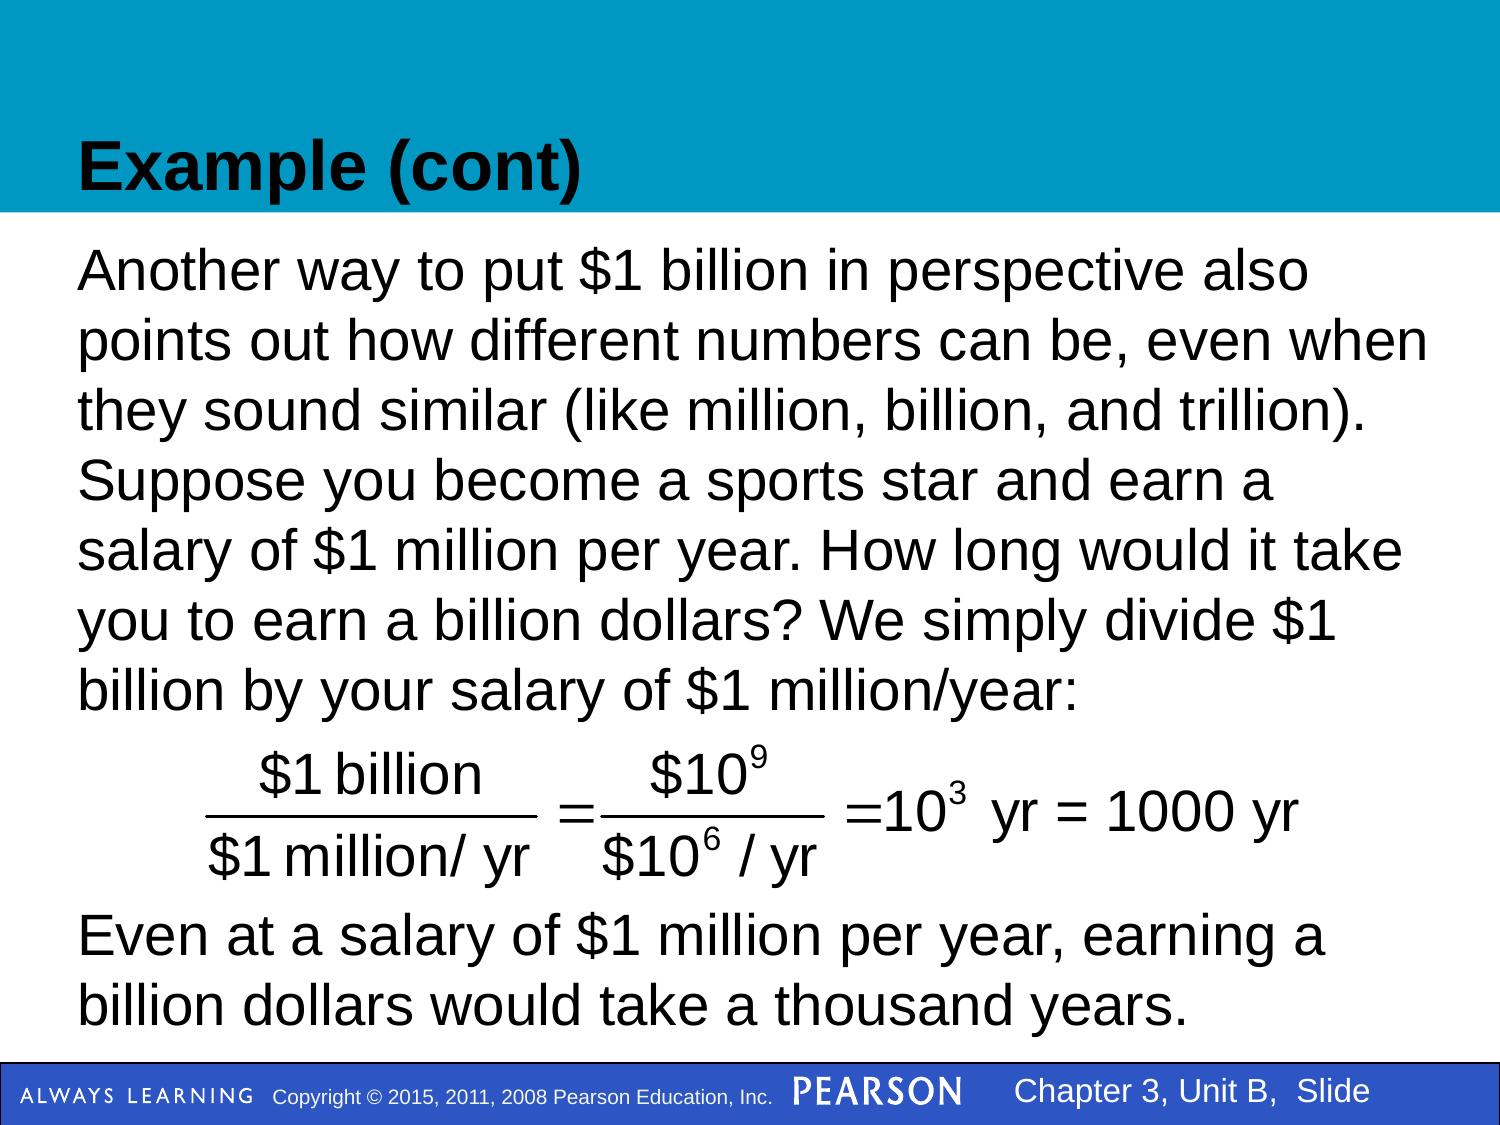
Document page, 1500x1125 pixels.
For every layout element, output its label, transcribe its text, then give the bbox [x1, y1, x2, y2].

picture [201, 737, 1307, 894]
text_box Example (cont) [62, 24, 1449, 213]
text_box Another way to put $1 billion in perspective also points out how different numbers can be, even when they sound similar (like million, billion, and trillion). Suppose you become a sports star and earn a salary of $1 million per year. How long would it take you to earn a billion dollars? We simply divide $1 billion by your salary of $1 million/year: Even at a salary of $1 million per year, earning a billion dollars would take a thousand years. [62, 224, 1449, 975]
